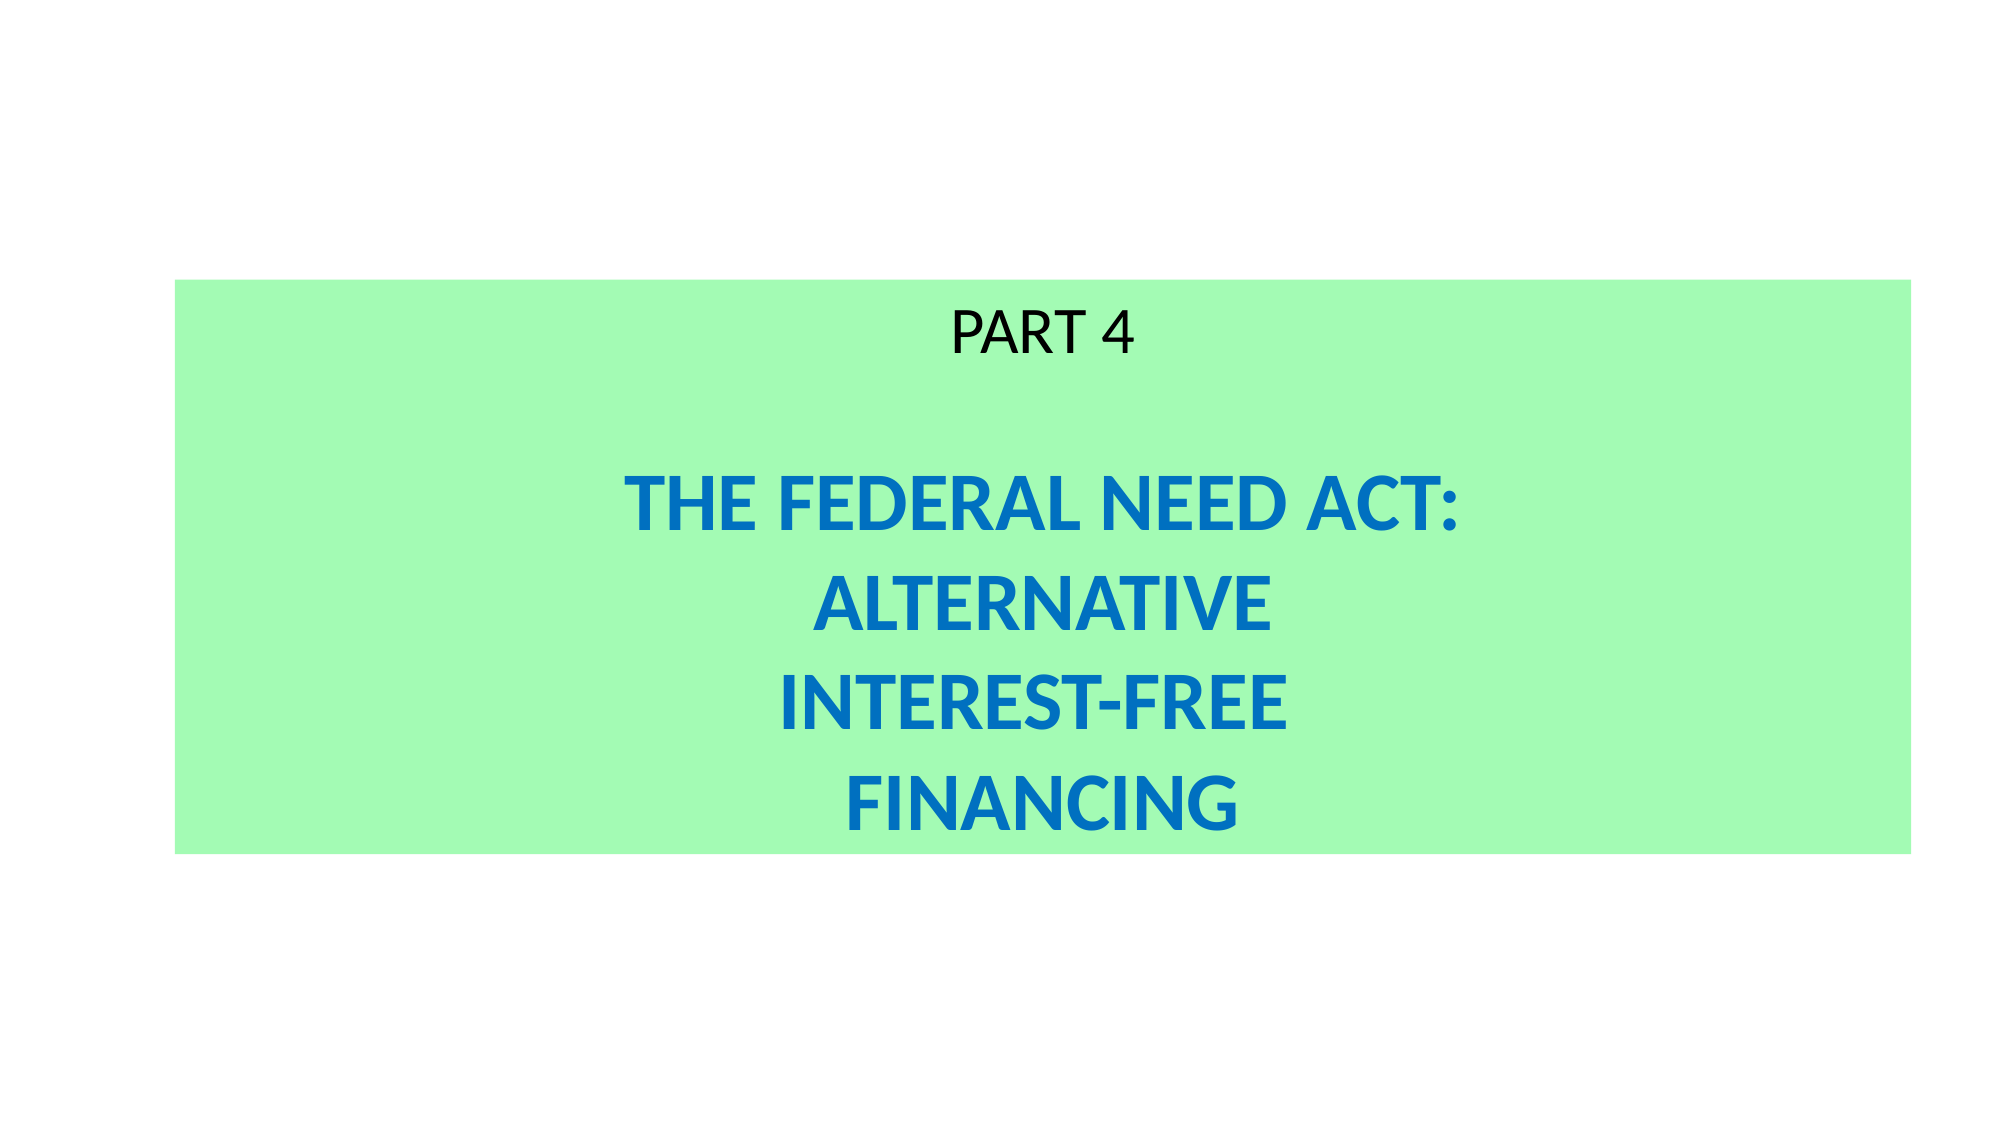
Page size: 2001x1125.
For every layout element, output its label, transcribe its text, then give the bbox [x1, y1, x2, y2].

text_box PART 4 THE FEDERAL NEED ACT: ALTERNATIVE INTEREST-FREE FINANCING [174, 279, 1912, 855]
